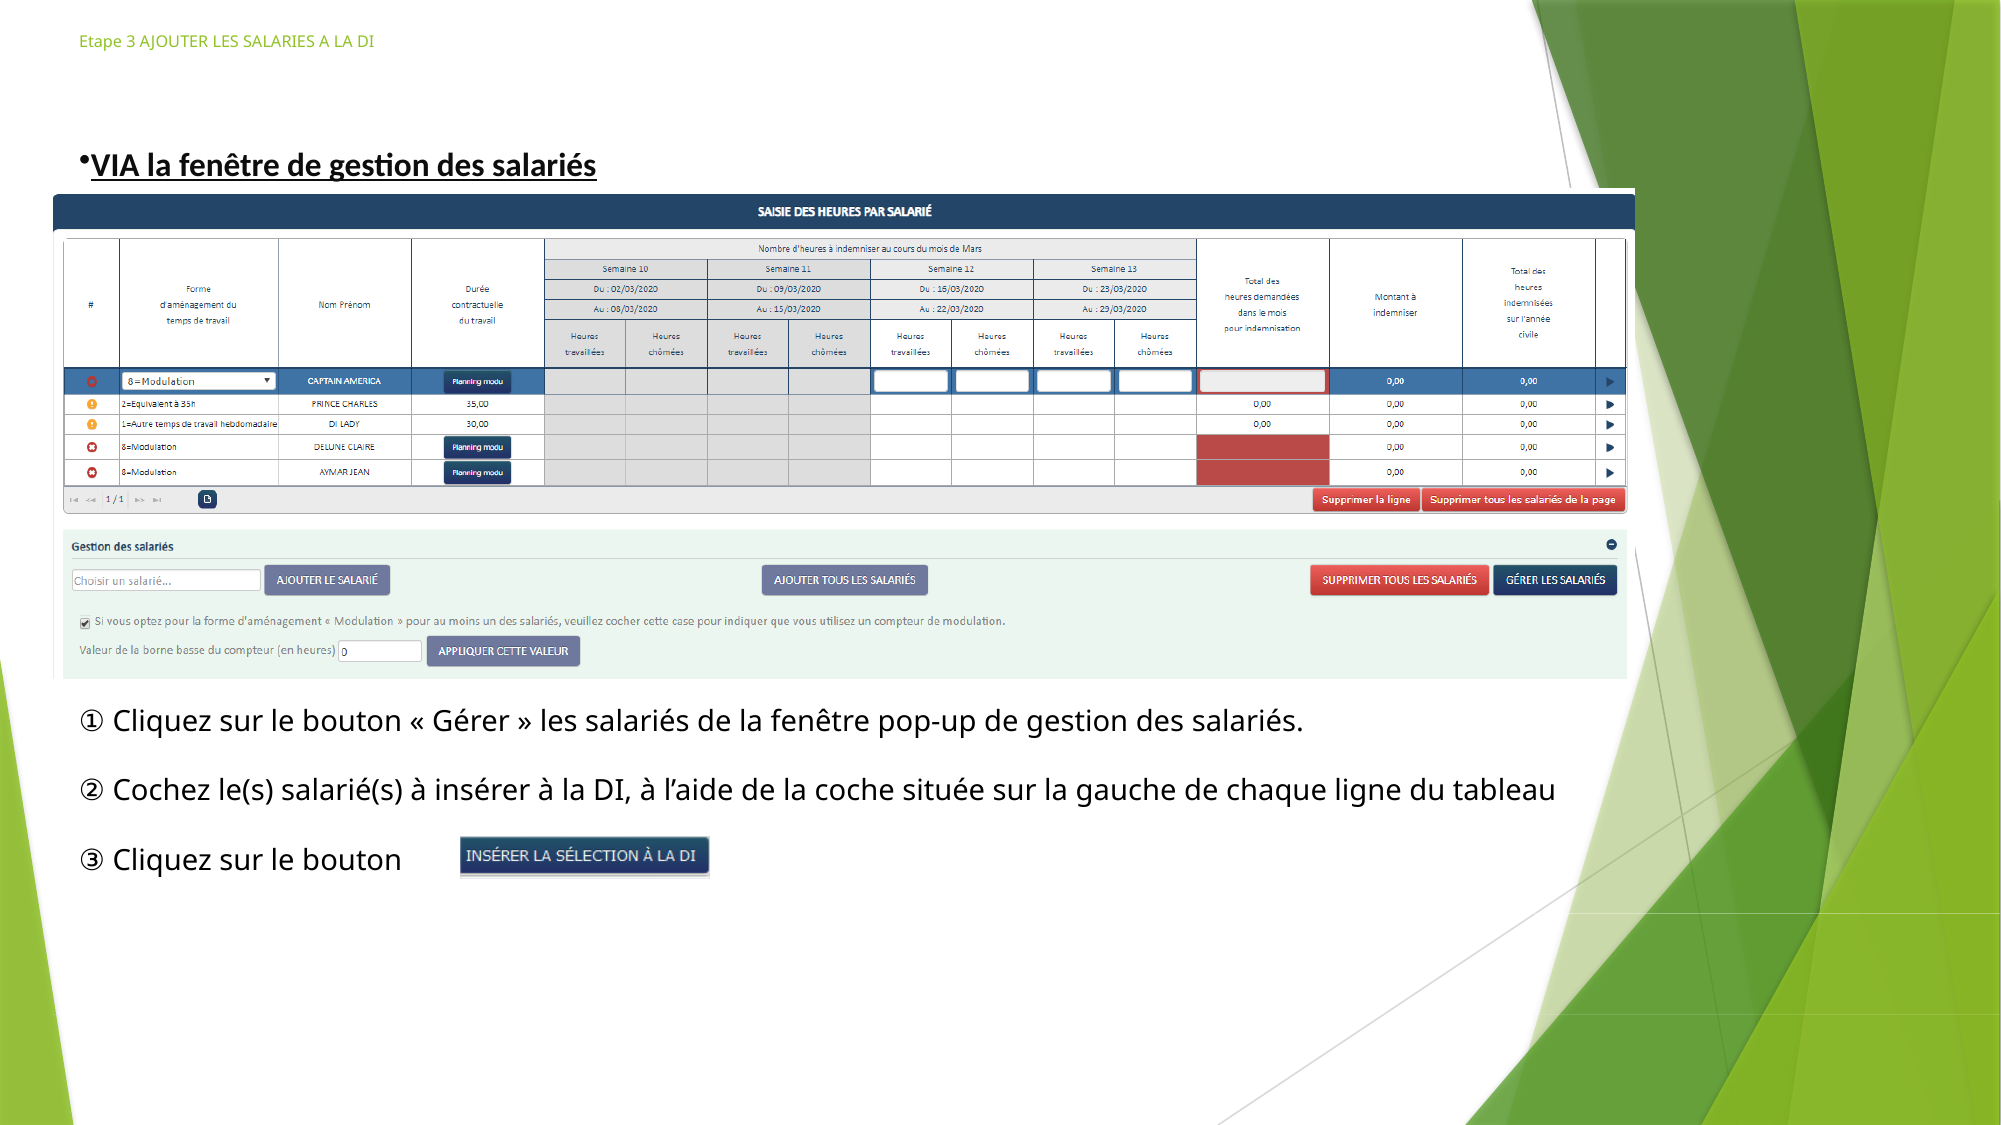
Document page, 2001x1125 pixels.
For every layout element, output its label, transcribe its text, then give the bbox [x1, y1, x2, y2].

picture [52, 187, 1635, 680]
text_box ① Cliquez sur le bouton « Gérer » les salariés de la fenêtre pop-up de gestion des salariés. ② Cochez le(s) salarié(s) à insérer à la DI, à l’aide de la coche située sur la gauche de chaque ligne du tableau ③ Cliquez sur le bouton [64, 694, 1586, 884]
text_box [781, 146, 1799, 296]
text_box VIA la fenêtre de gestion des salariés . [64, 136, 781, 187]
picture [460, 835, 711, 880]
title Etape 3 AJOUTER LES SALARIES A LA DI [64, 23, 1599, 146]
